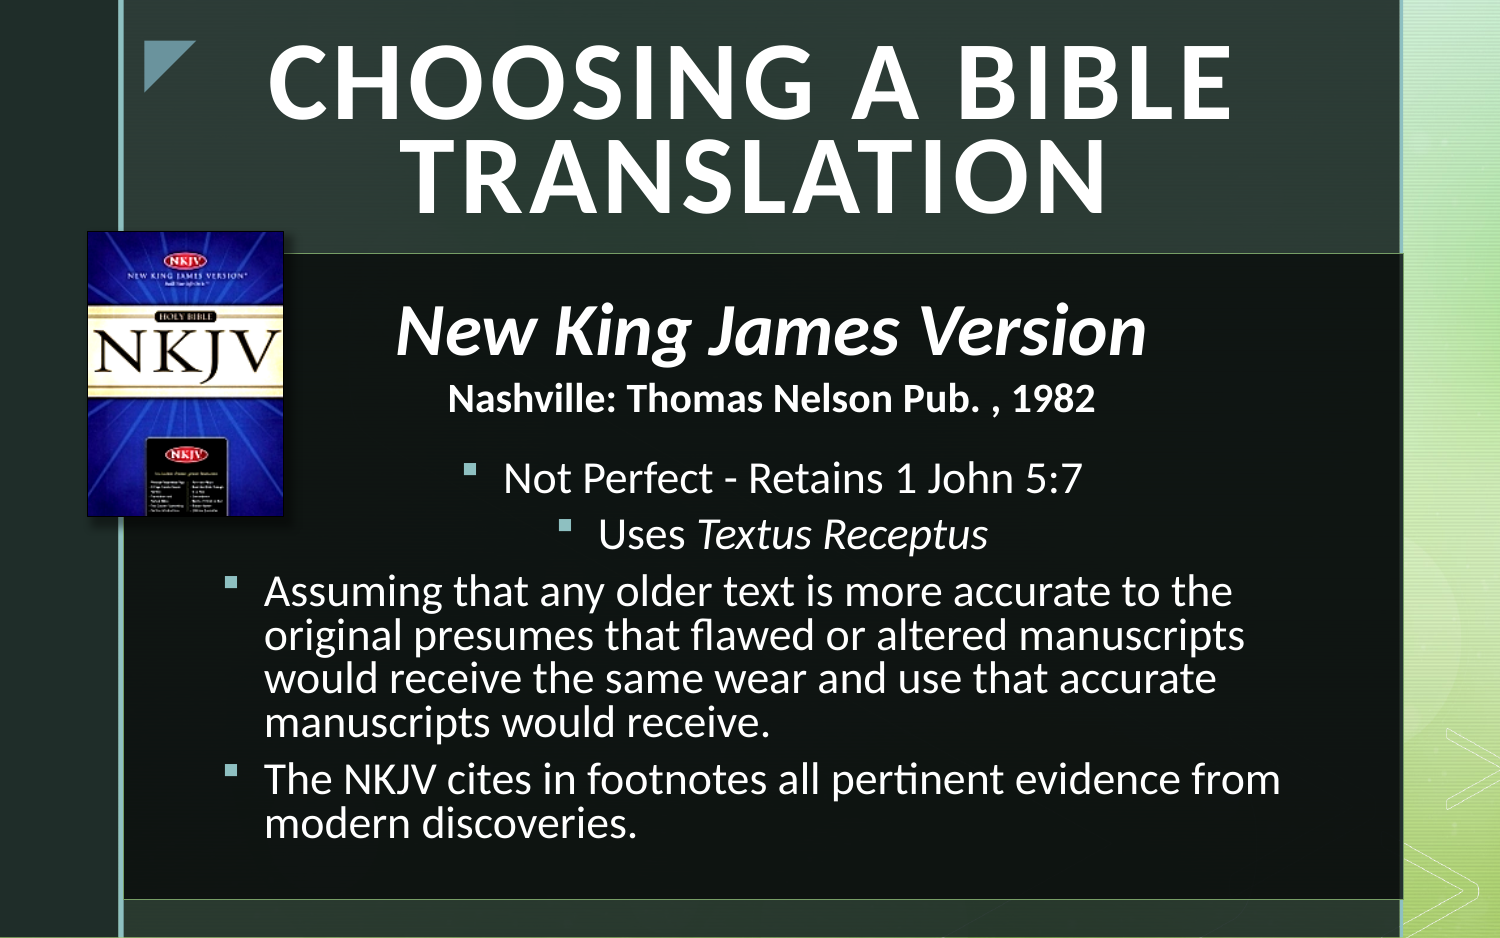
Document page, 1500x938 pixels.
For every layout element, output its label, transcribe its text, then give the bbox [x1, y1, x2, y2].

title Choosing a Bible Translation [206, 18, 1338, 209]
picture [87, 230, 284, 517]
list New King James Version Nashville: Thomas Nelson Pub. , 1982 Not Perfect - Retains 1 John 5:7 Uses Textus Receptus Assuming that any older text is more accurate to the original presumes that flawed or altered manuscripts would receive the same wear and use that accurate manuscripts would receive. The NKJV cites in footnotes all pertinent evidence from modern discoveries. [206, 280, 1338, 857]
picture [1404, 0, 1500, 938]
